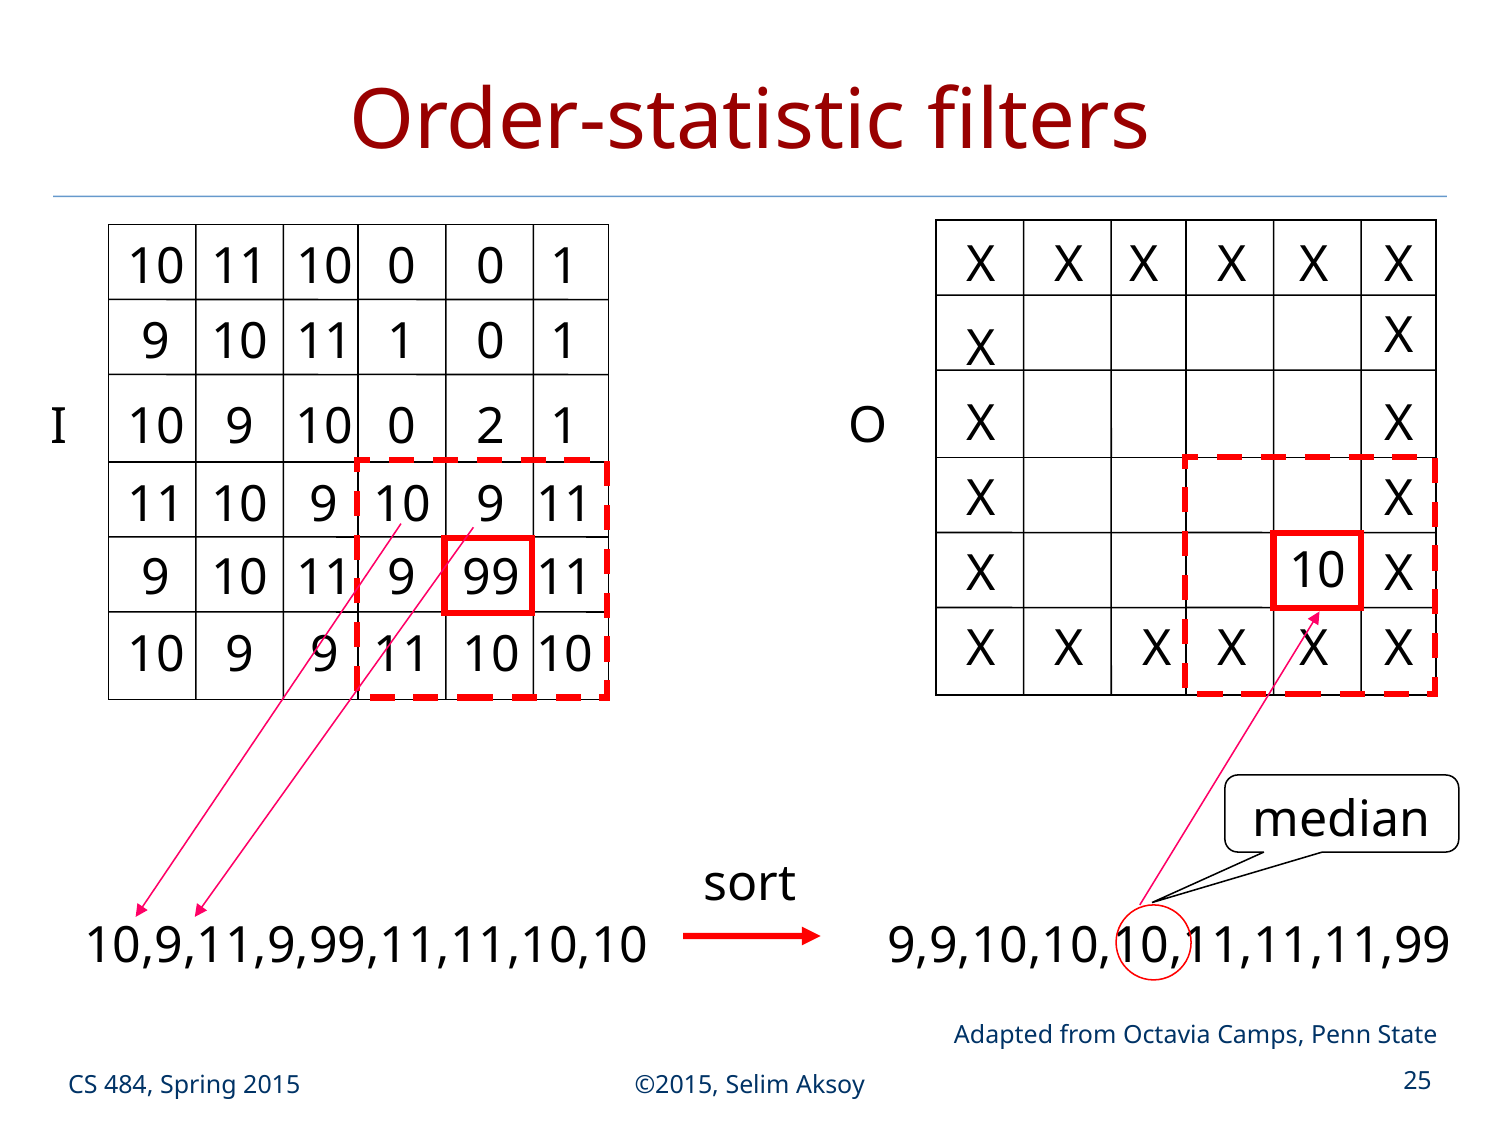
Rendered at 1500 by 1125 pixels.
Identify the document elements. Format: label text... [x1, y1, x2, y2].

text_box 10,9,11,9,99,11,11,10,10 [69, 904, 663, 980]
text_box 9,9,10,10,10,11,11,11,99 [872, 904, 1152, 980]
text_box I [36, 386, 83, 462]
text_box 9,9,10,10,10,11,11,11,99 [1156, 904, 1467, 980]
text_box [935, 219, 1437, 696]
text_box median [1152, 774, 1459, 903]
text_box sort [688, 843, 812, 919]
slide_number CS 484, Spring 2015 [52, 1052, 366, 1107]
footer ©2015, Selim Aksoy [511, 1052, 988, 1107]
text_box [108, 224, 609, 700]
text_box [683, 929, 821, 943]
title Order-statistic filters [53, 31, 1447, 173]
text_box O [833, 385, 903, 461]
text_box [1116, 904, 1192, 980]
text_box Adapted from Octavia Camps, Penn State [890, 1011, 1453, 1057]
slide_number 25 [1134, 1057, 1448, 1107]
